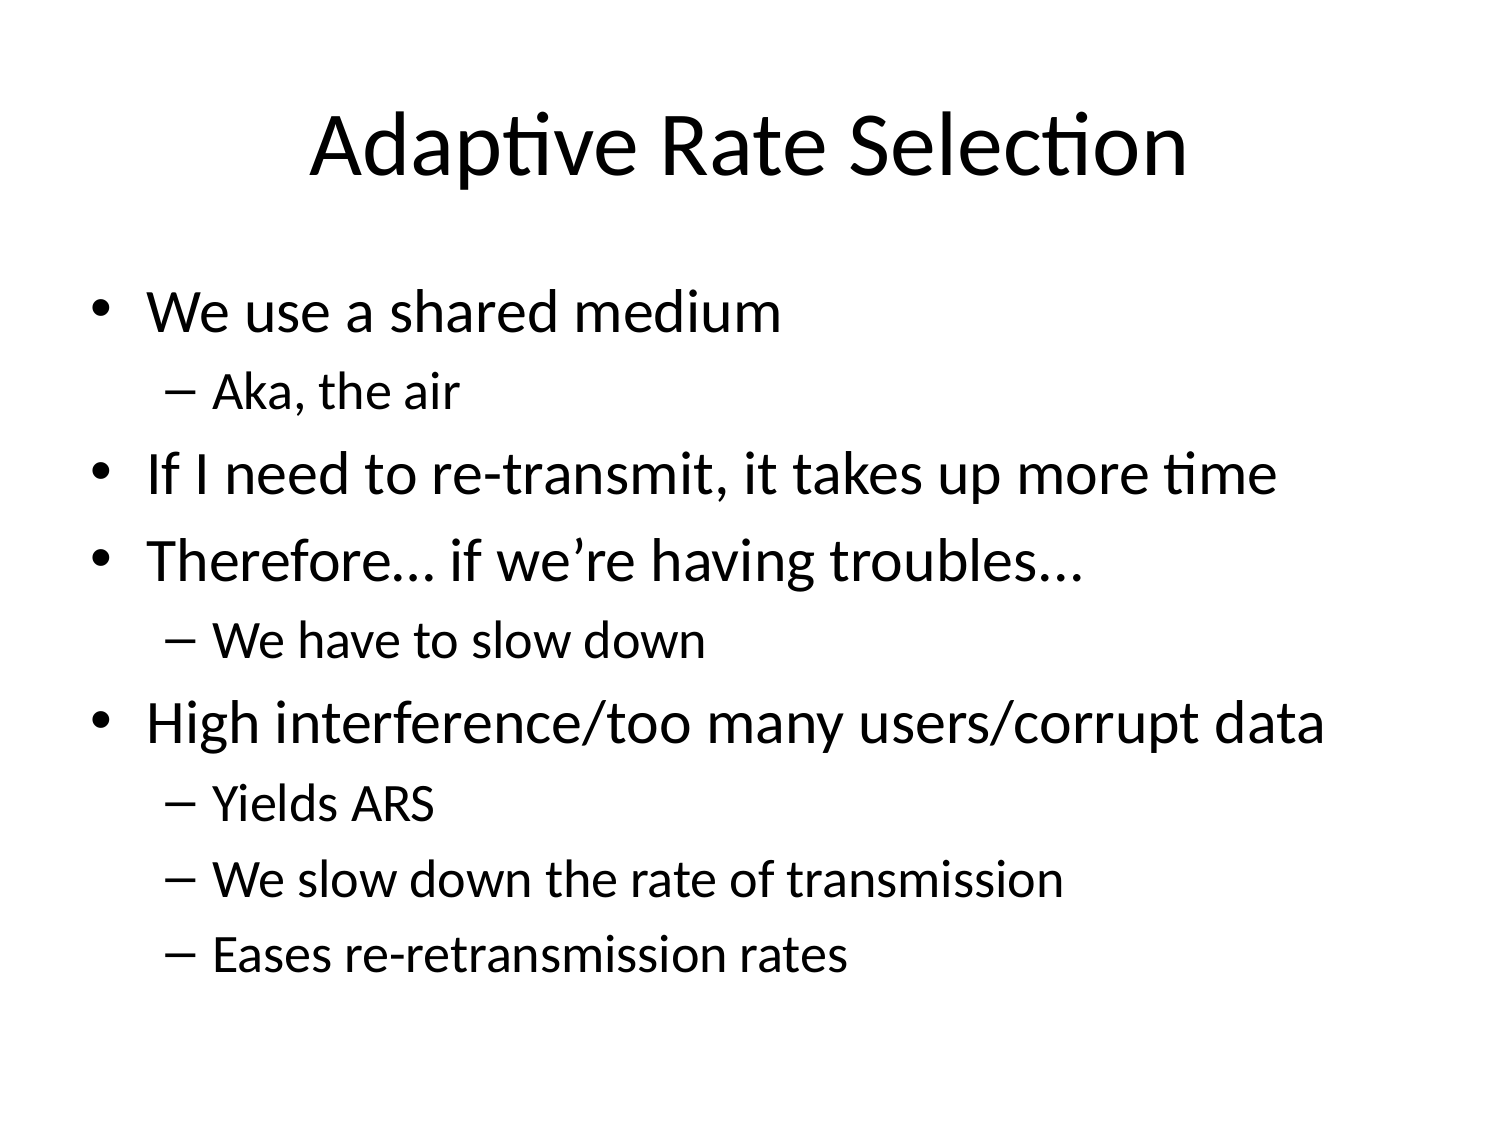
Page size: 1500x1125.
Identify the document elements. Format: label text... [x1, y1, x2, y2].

title Adaptive Rate Selection [75, 45, 1425, 233]
list We use a shared medium Aka, the air If I need to re-transmit, it takes up more time Therefore… if we’re having troubles... We have to slow down High interference/too many users/corrupt data Yields ARS We slow down the rate of transmission Eases re-retransmission rates [75, 262, 1425, 1005]
